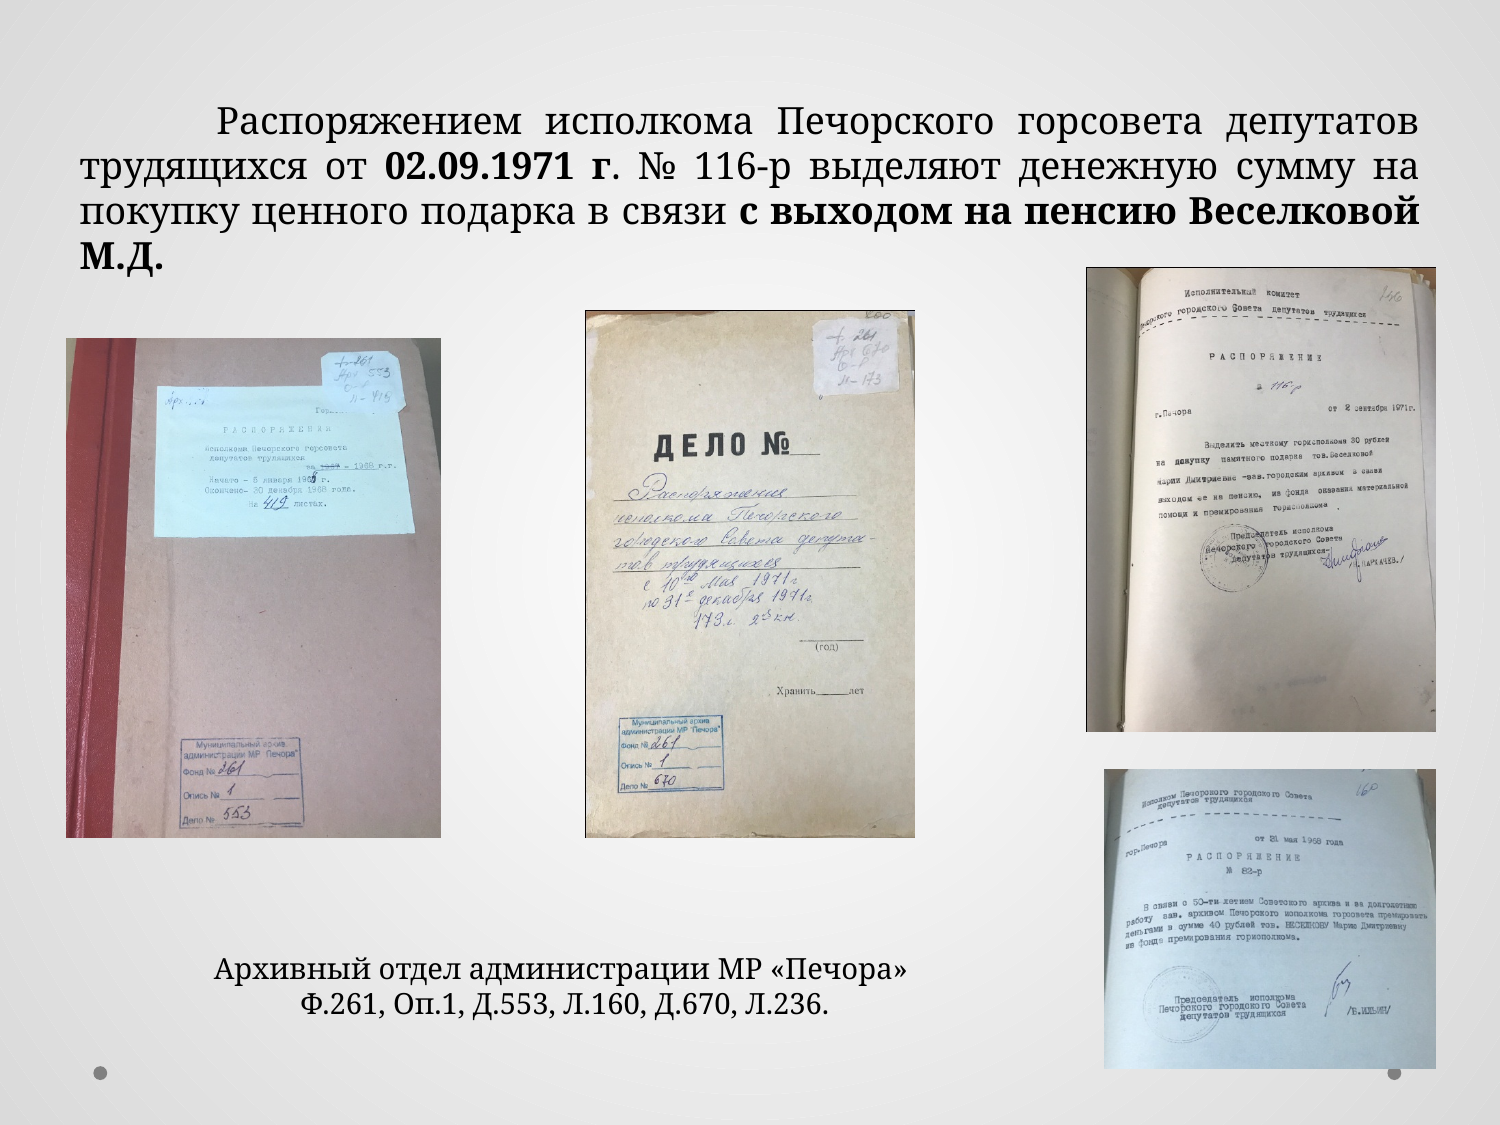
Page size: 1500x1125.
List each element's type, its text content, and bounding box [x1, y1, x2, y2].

picture [584, 310, 915, 838]
picture [65, 337, 441, 838]
picture [1086, 266, 1436, 732]
text_box Архивный отдел администрации МР «Печора» Ф.261, Оп.1, Д.553, Л.160, Д.670, Л.236. [171, 942, 951, 1028]
picture [1104, 769, 1436, 1070]
text_box Распоряжением исполкома Печорского горсовета депутатов трудящихся от 02.09.1971 г. № 116-р выделяют денежную сумму на покупку ценного подарка в связи с выходом на пенсию Веселковой М.Д. [64, 89, 1436, 285]
